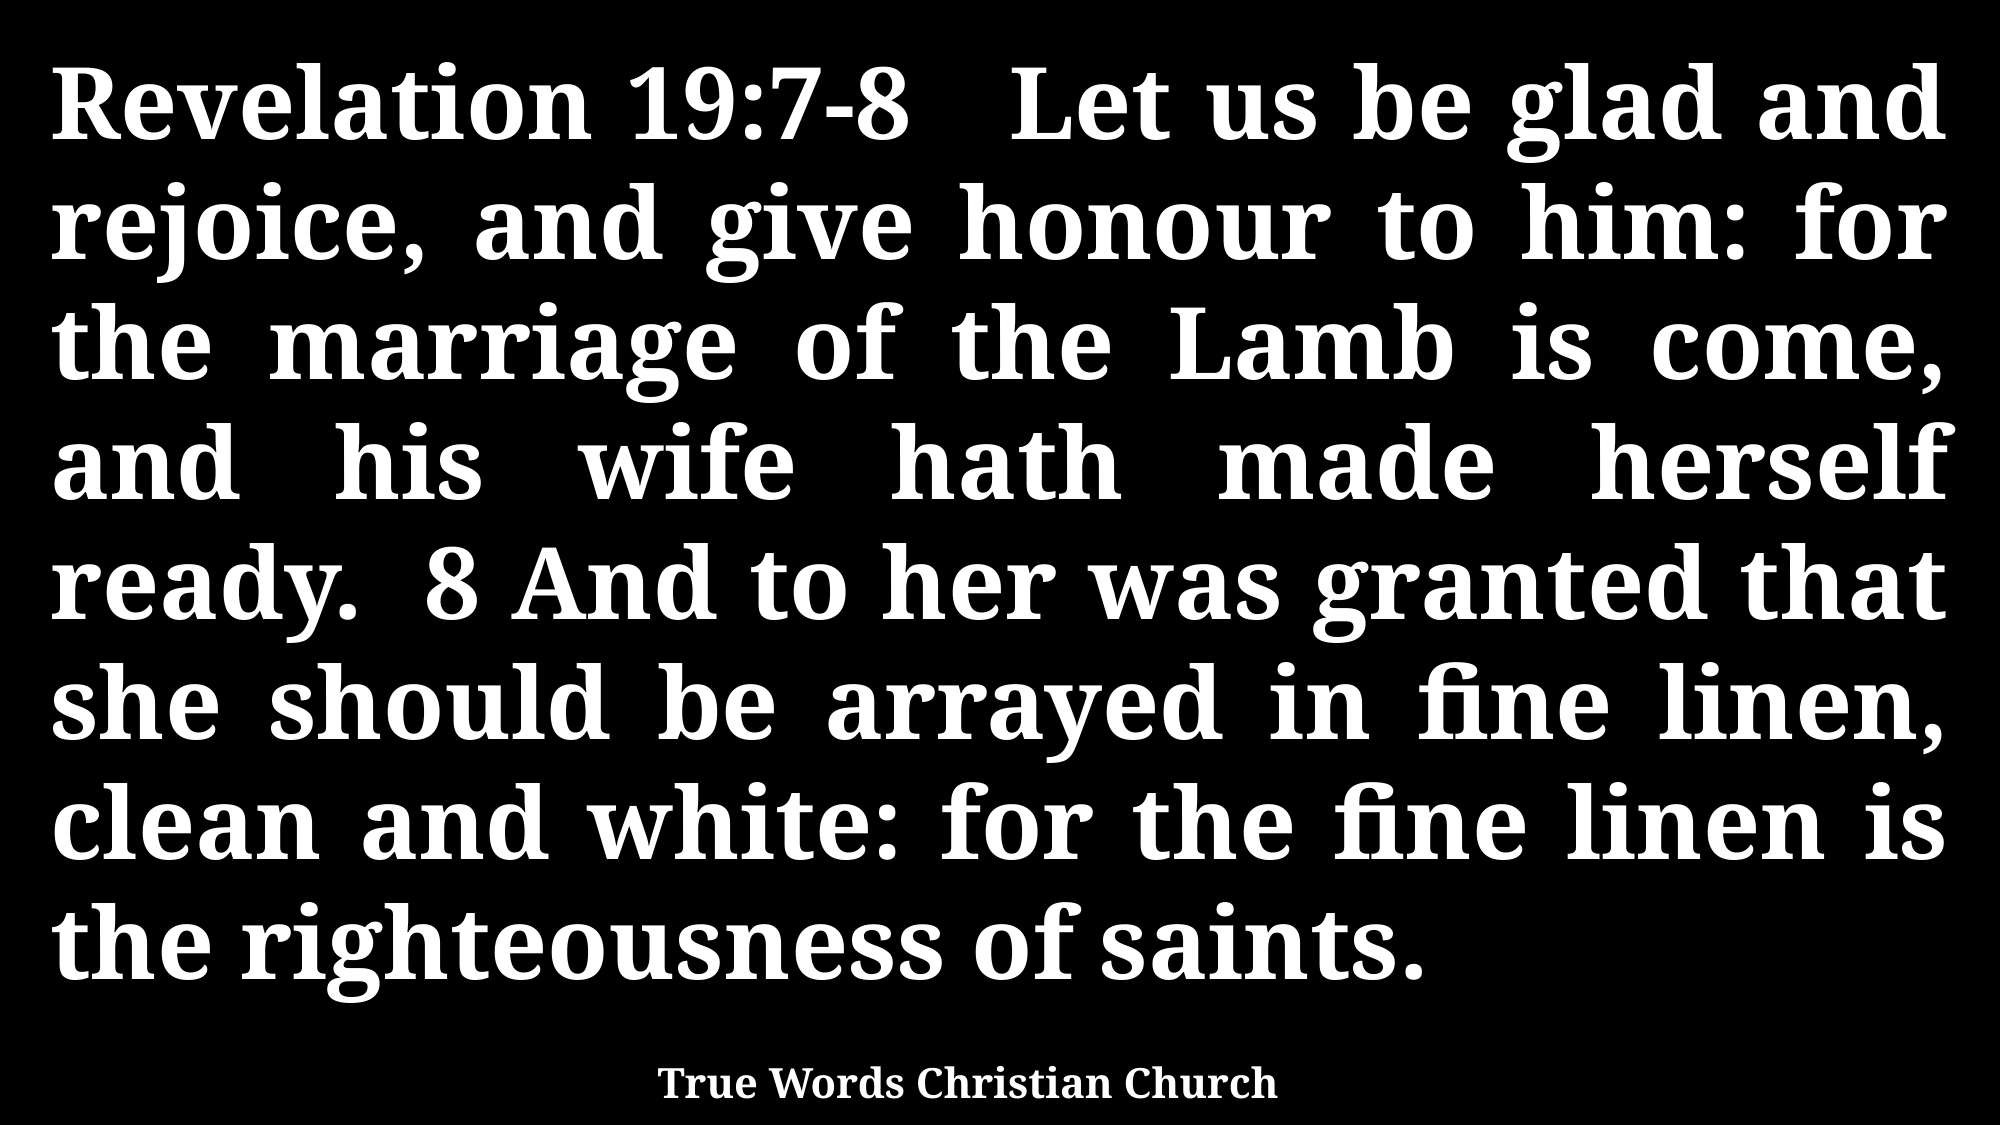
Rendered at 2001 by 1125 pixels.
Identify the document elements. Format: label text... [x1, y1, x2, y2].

text_box True Words Christian Church [642, 1049, 1294, 1114]
text_box Revelation 19:7-8 Let us be glad and rejoice, and give honour to him: for the marriage of the Lamb is come, and his wife hath made herself ready. 8 And to her was granted that she should be arrayed in fine linen, clean and white: for the fine linen is the righteousness of saints. [35, 32, 1965, 1007]
